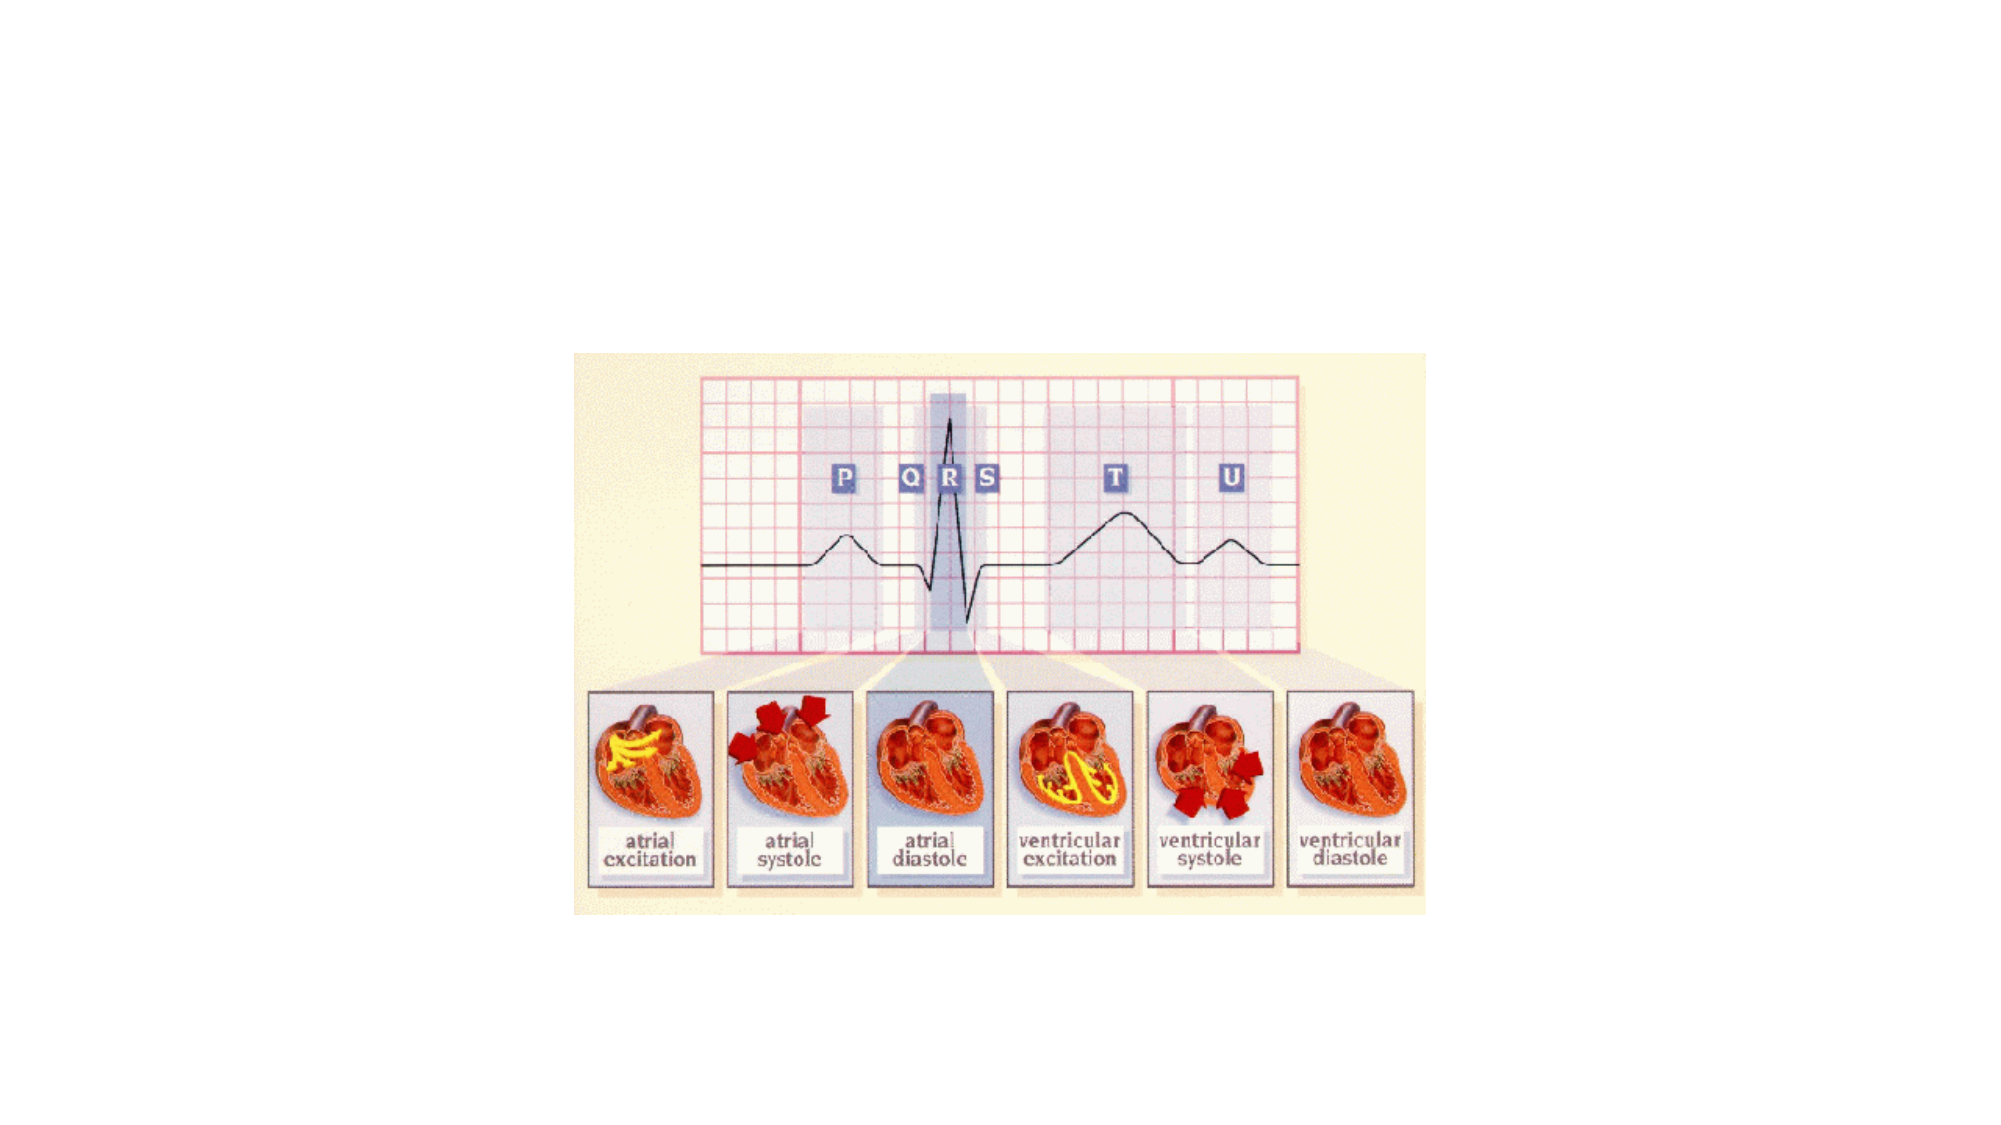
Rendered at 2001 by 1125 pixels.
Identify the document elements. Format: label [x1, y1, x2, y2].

list [574, 353, 1426, 915]
